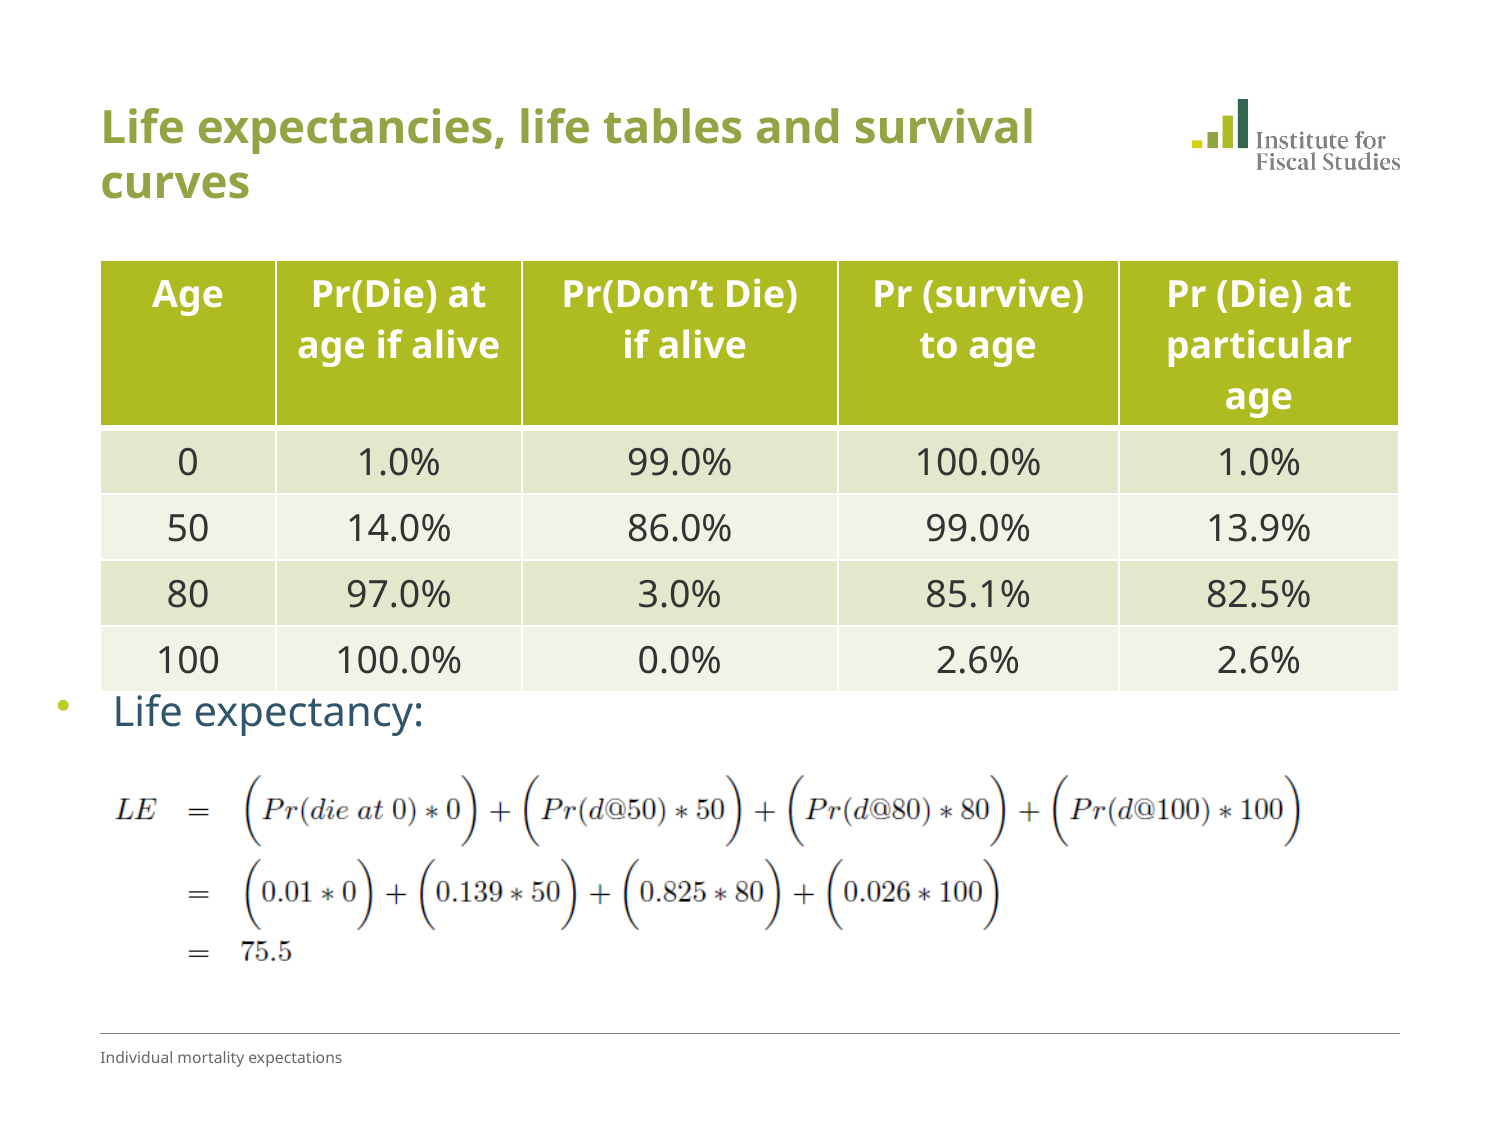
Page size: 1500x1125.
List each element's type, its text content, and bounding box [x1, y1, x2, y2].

table_cell 85.1% [839, 561, 1118, 625]
picture [76, 751, 1420, 988]
table_header Pr (Die) at particular age [1120, 261, 1398, 425]
footer Individual mortality expectations [100, 1048, 576, 1109]
picture [1192, 99, 1400, 170]
table_cell 99.0% [839, 495, 1118, 559]
table_header Pr (survive) to age [839, 261, 1118, 425]
table_cell 1.0% [1120, 431, 1398, 493]
table_cell 99.0% [523, 431, 837, 493]
table_cell 0.0% [523, 627, 837, 680]
table_cell 100.0% [839, 431, 1118, 493]
table_cell 13.9% [1120, 495, 1398, 559]
table_cell 50 [101, 495, 275, 559]
table_cell 97.0% [277, 561, 521, 625]
table_header Age [101, 261, 275, 425]
table_cell 2.6% [1120, 627, 1398, 691]
table_header Pr(Don’t Die) if alive [523, 261, 837, 425]
table_cell 80 [101, 561, 275, 625]
table_cell 100 [101, 627, 275, 680]
table_header Pr(Die) at age if alive [277, 261, 521, 425]
table_cell 3.0% [523, 561, 837, 625]
table_cell 2.6% [839, 627, 1118, 680]
table_cell 1.0% [277, 431, 521, 493]
table_cell 0 [101, 431, 275, 493]
table_cell 86.0% [523, 495, 837, 559]
table_cell 82.5% [1120, 561, 1398, 625]
text_box Life expectancy: [41, 680, 1329, 743]
table_cell 100.0% [277, 627, 521, 680]
table_cell 14.0% [277, 495, 521, 559]
title Life expectancies, life tables and survival curves [100, 97, 1176, 164]
